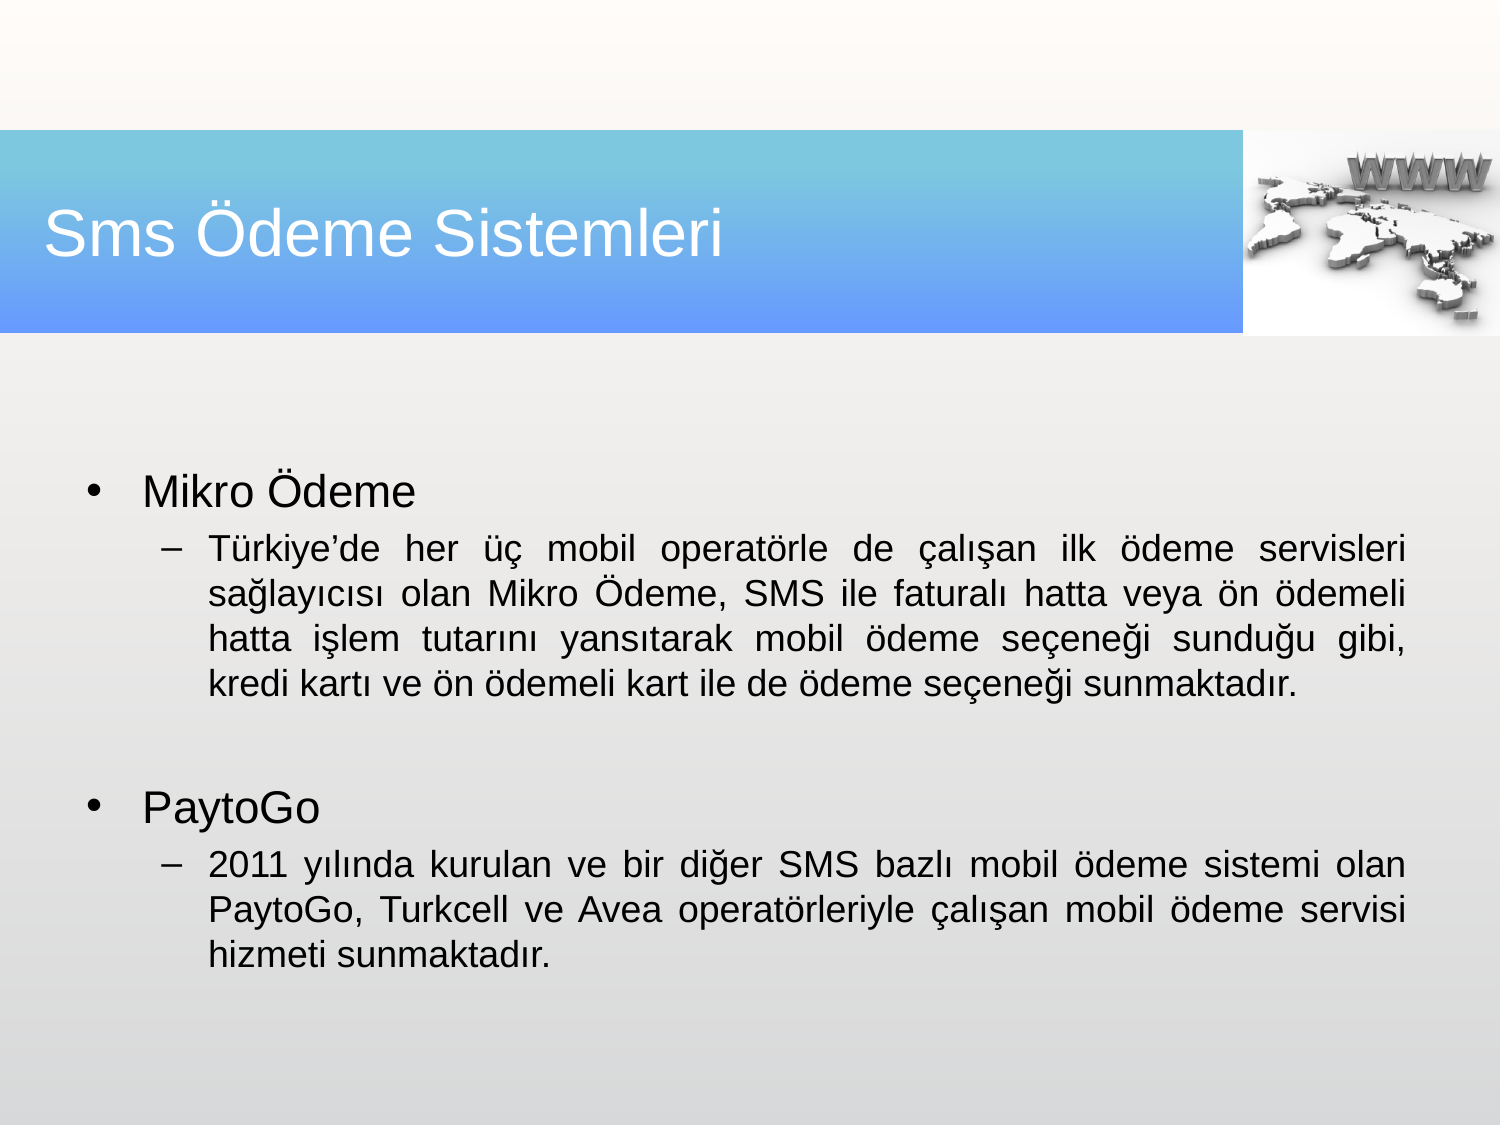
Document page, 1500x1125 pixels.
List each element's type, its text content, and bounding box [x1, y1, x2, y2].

picture [1243, 130, 1500, 336]
title Sms Ödeme Sistemleri [29, 136, 1235, 324]
list Mikro Ödeme Türkiye’de her üç mobil operatörle de çalışan ilk ödeme servisleri sağlayıcısı olan Mikro Ödeme, SMS ile faturalı hatta veya ön ödemeli hatta işlem tutarını yansıtarak mobil ödeme seçeneği sunduğu gibi, kredi kartı ve ön ödemeli kart ile de ödeme seçeneği sunmaktadır. PaytoGo 2011 yılında kurulan ve bir diğer SMS bazlı mobil ödeme sistemi olan PaytoGo, Turkcell ve Avea operatörleriyle çalışan mobil ödeme servisi hizmeti sunmaktadır. [71, 363, 1422, 1074]
